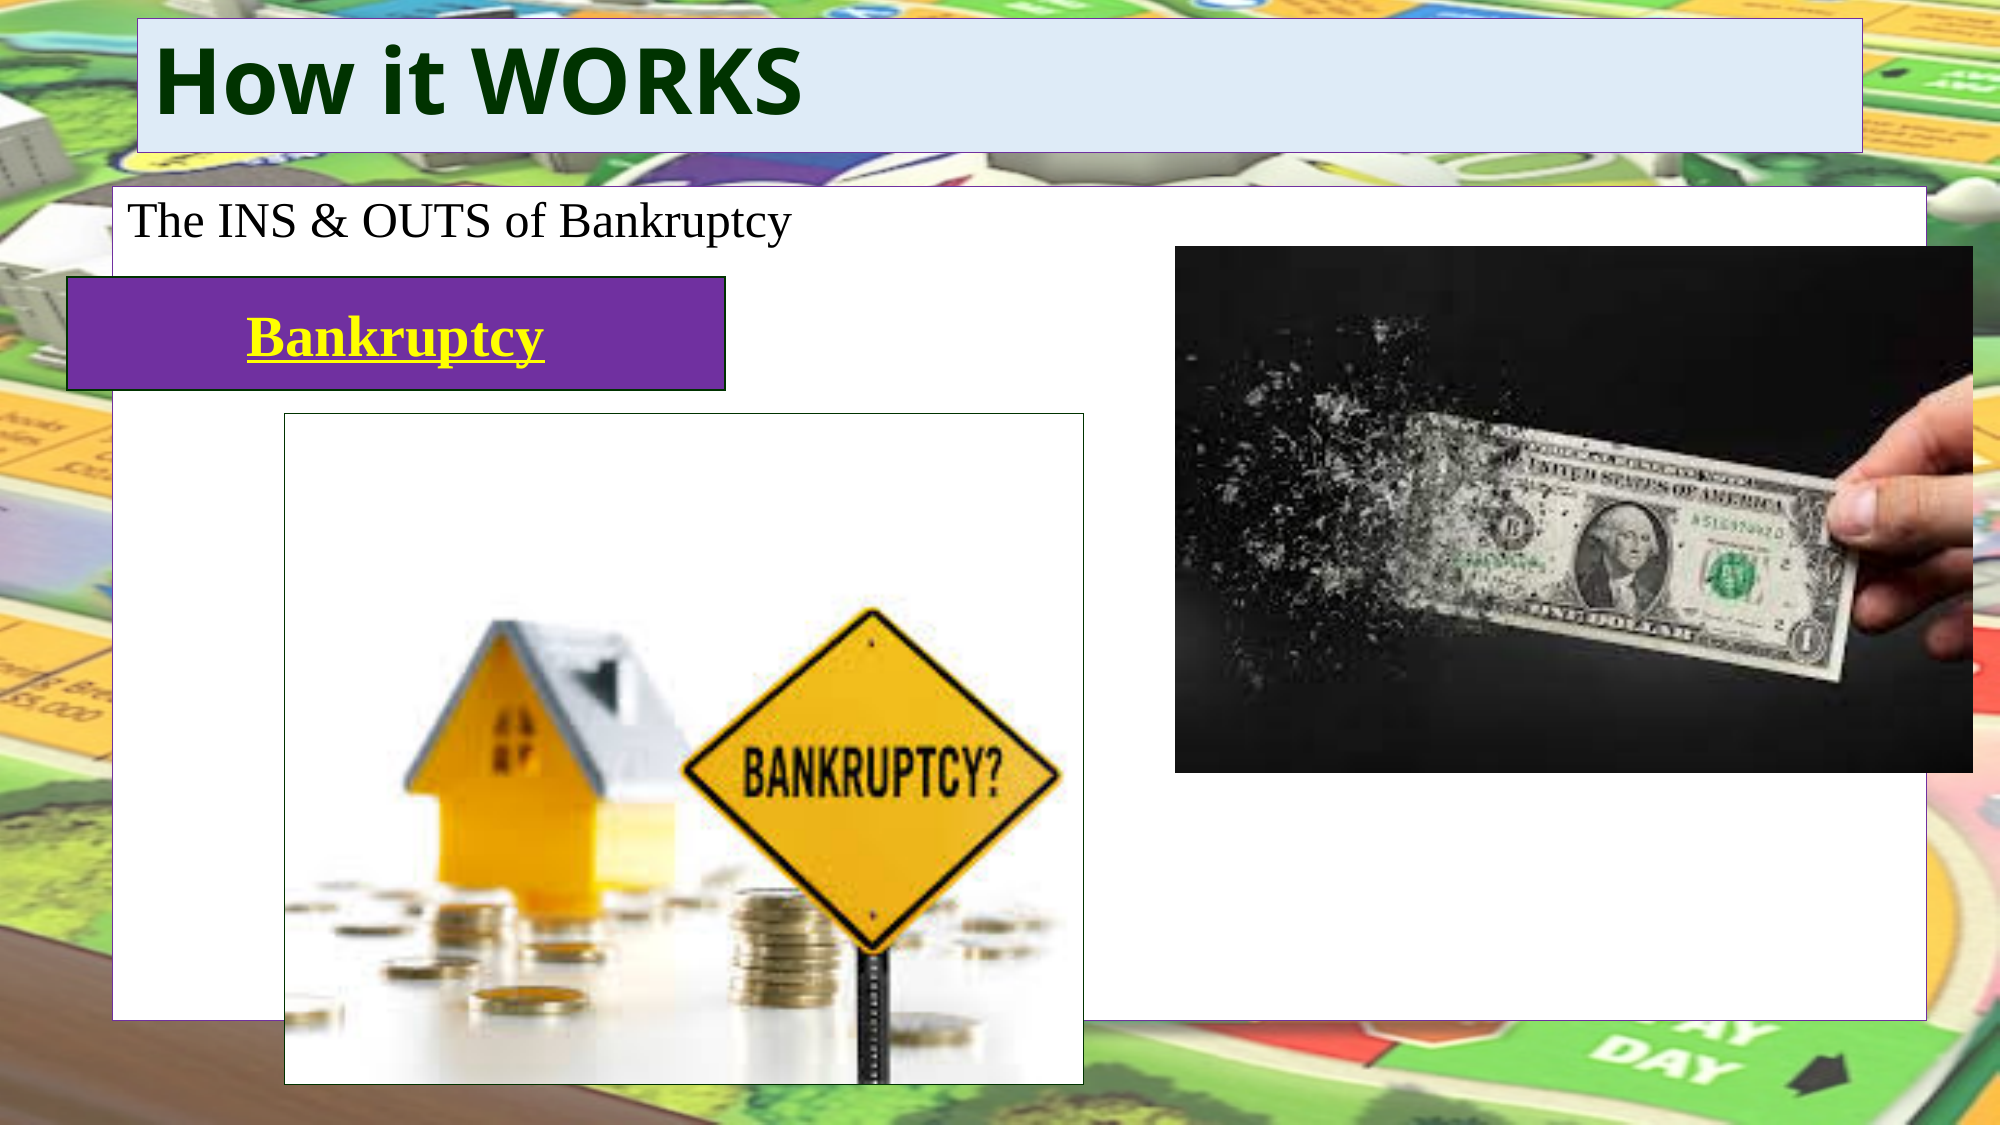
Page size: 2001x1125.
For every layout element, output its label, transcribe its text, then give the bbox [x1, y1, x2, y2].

text_box Bankruptcy [66, 276, 726, 391]
picture [284, 413, 1084, 1085]
title How it WORKS [137, 18, 1863, 153]
picture [1175, 246, 1973, 774]
list The INS & OUTS of Bankruptcy [112, 186, 1927, 1021]
